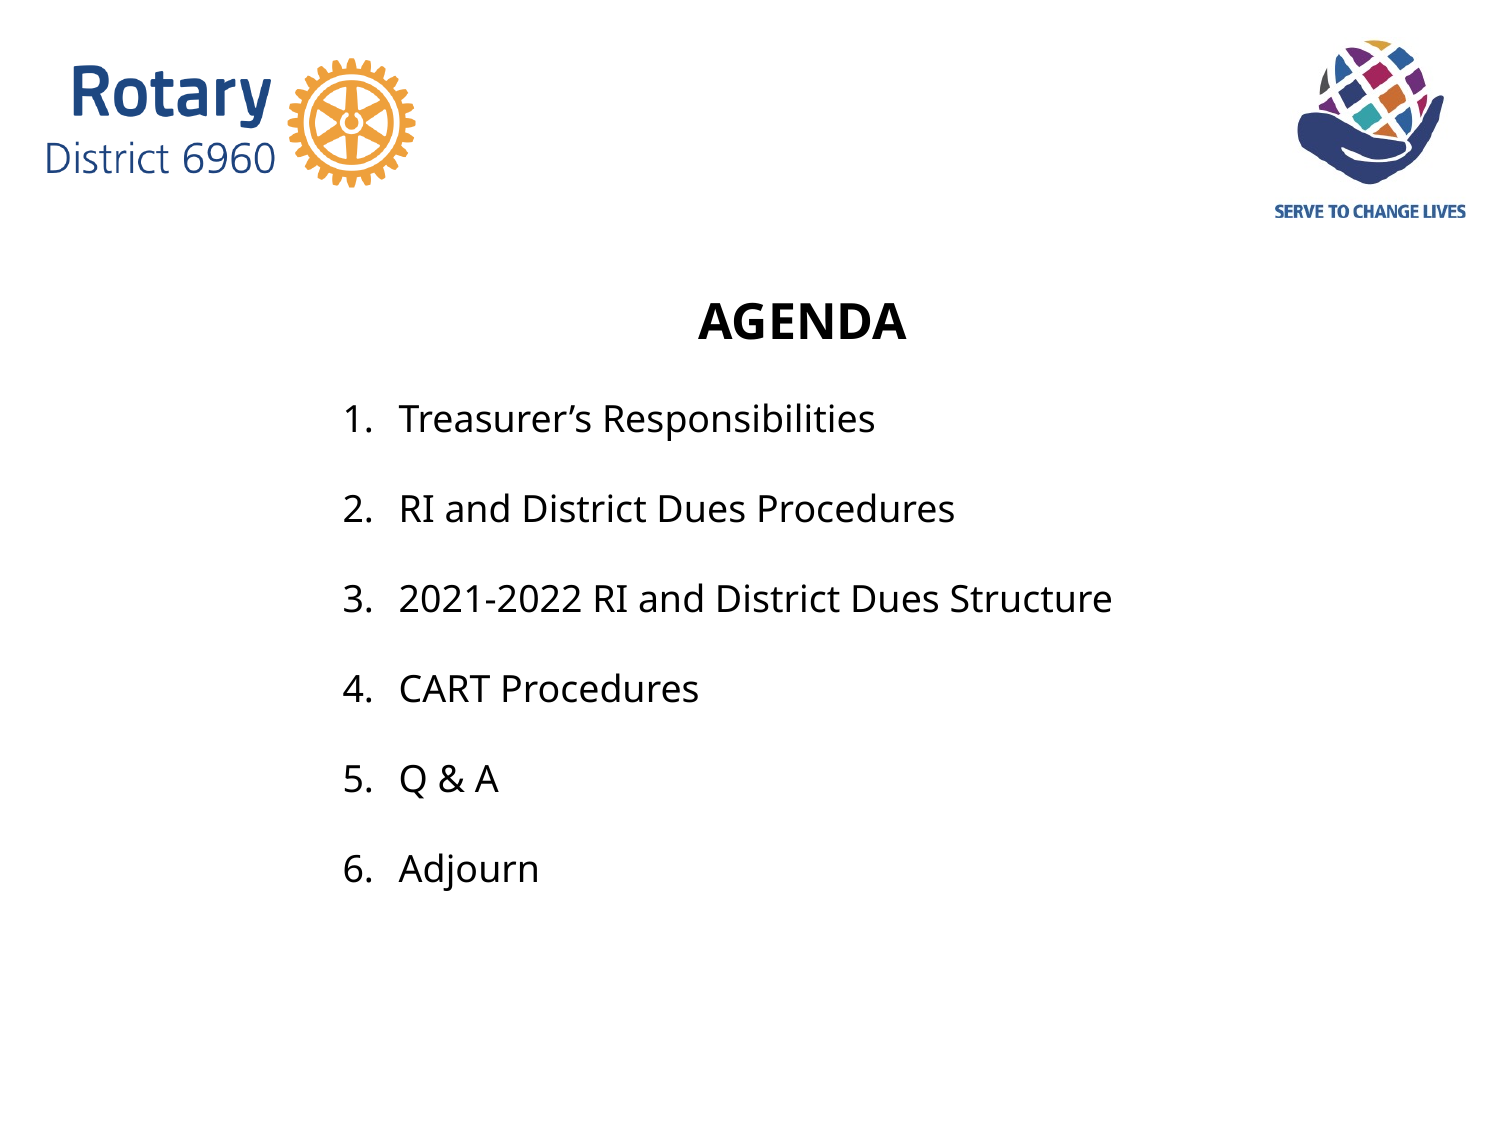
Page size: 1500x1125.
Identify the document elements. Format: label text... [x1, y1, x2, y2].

picture [1274, 37, 1466, 218]
text_box AGENDA Treasurer’s Responsibilities RI and District Dues Procedures 2021-2022 RI and District Dues Structure CART Procedures Q & A Adjourn [327, 282, 1278, 897]
picture [24, 49, 423, 199]
